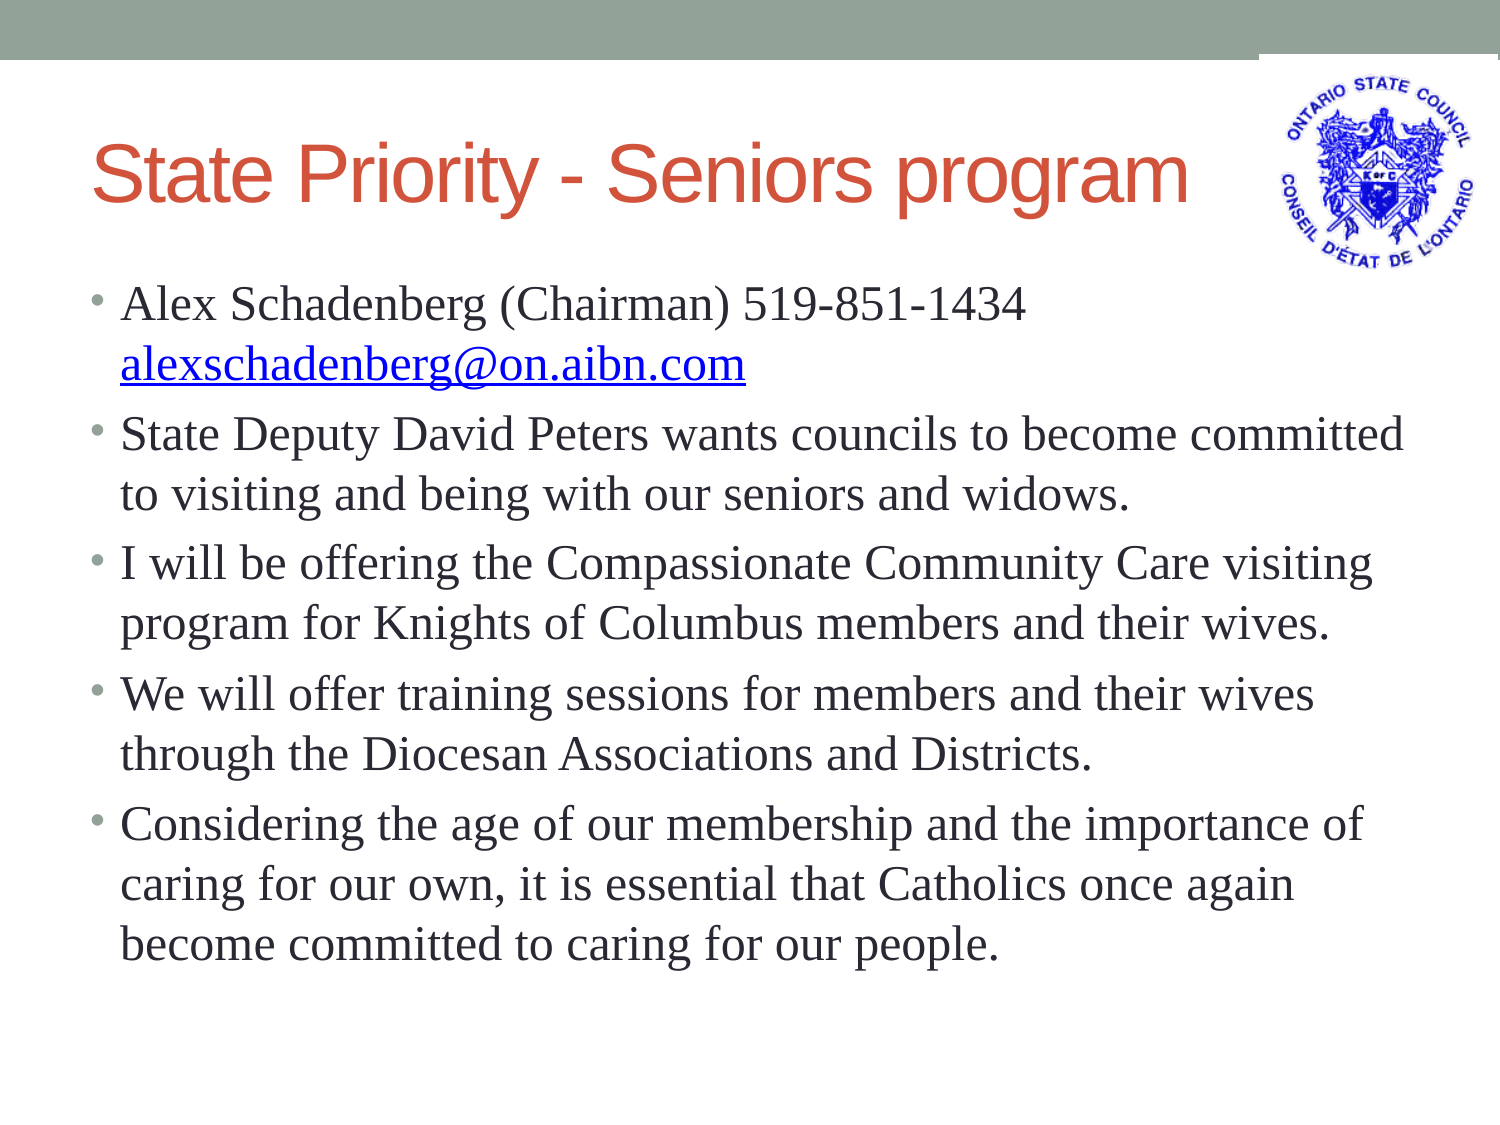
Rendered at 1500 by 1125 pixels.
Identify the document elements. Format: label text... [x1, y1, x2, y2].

picture [1259, 54, 1498, 290]
list Alex Schadenberg (Chairman) 519-851-1434 alexschadenberg@on.aibn.com State Deputy David Peters wants councils to become committed to visiting and being with our seniors and widows. I will be offering the Compassionate Community Care visiting program for Knights of Columbus members and their wives. We will offer training sessions for members and their wives through the Diocesan Associations and Districts. Considering the age of our membership and the importance of caring for our own, it is essential that Catholics once again become committed to caring for our people. [75, 262, 1425, 1063]
title State Priority - Seniors program [75, 87, 1256, 250]
